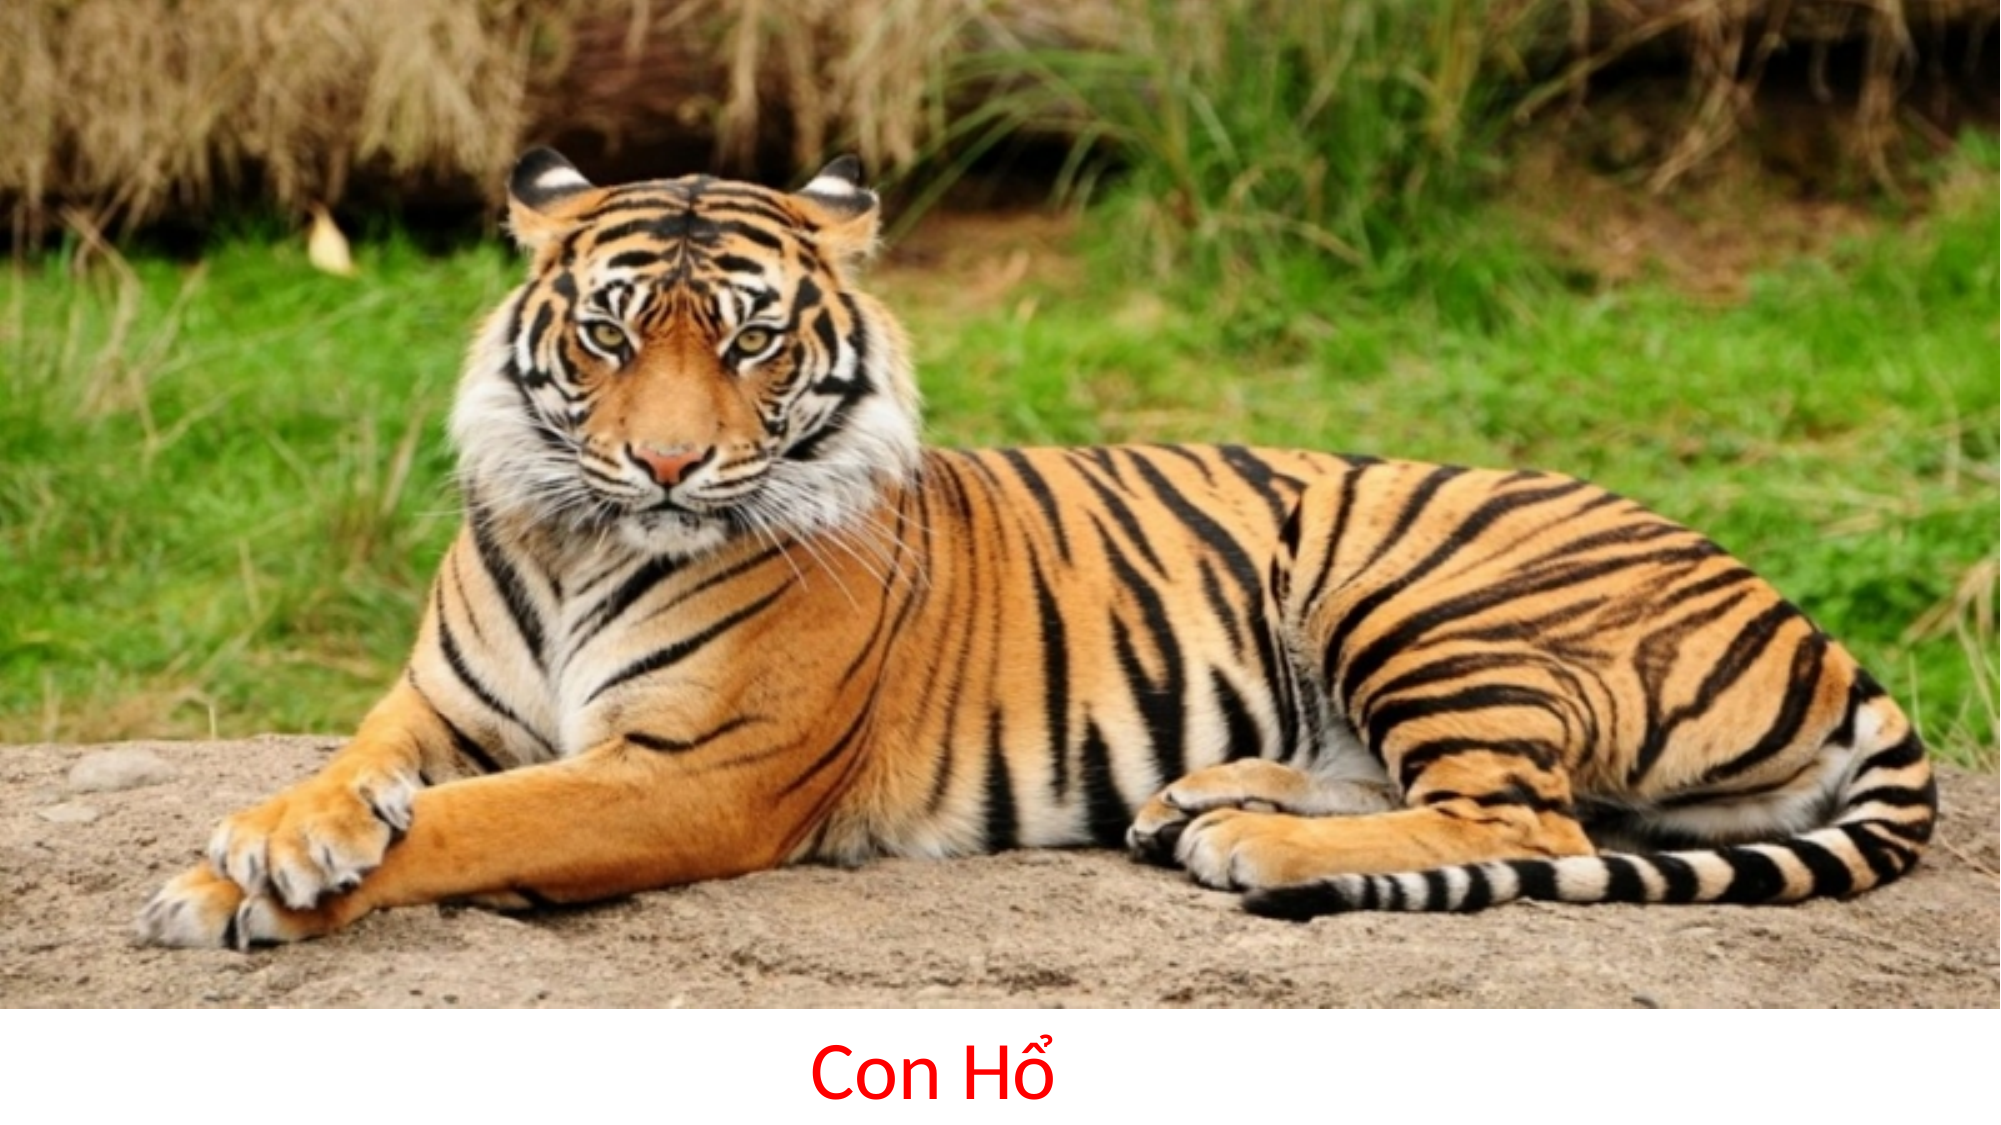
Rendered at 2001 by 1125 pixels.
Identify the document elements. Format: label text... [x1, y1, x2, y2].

text_box Con Hổ [795, 1009, 1112, 1124]
picture [0, 0, 2000, 1009]
